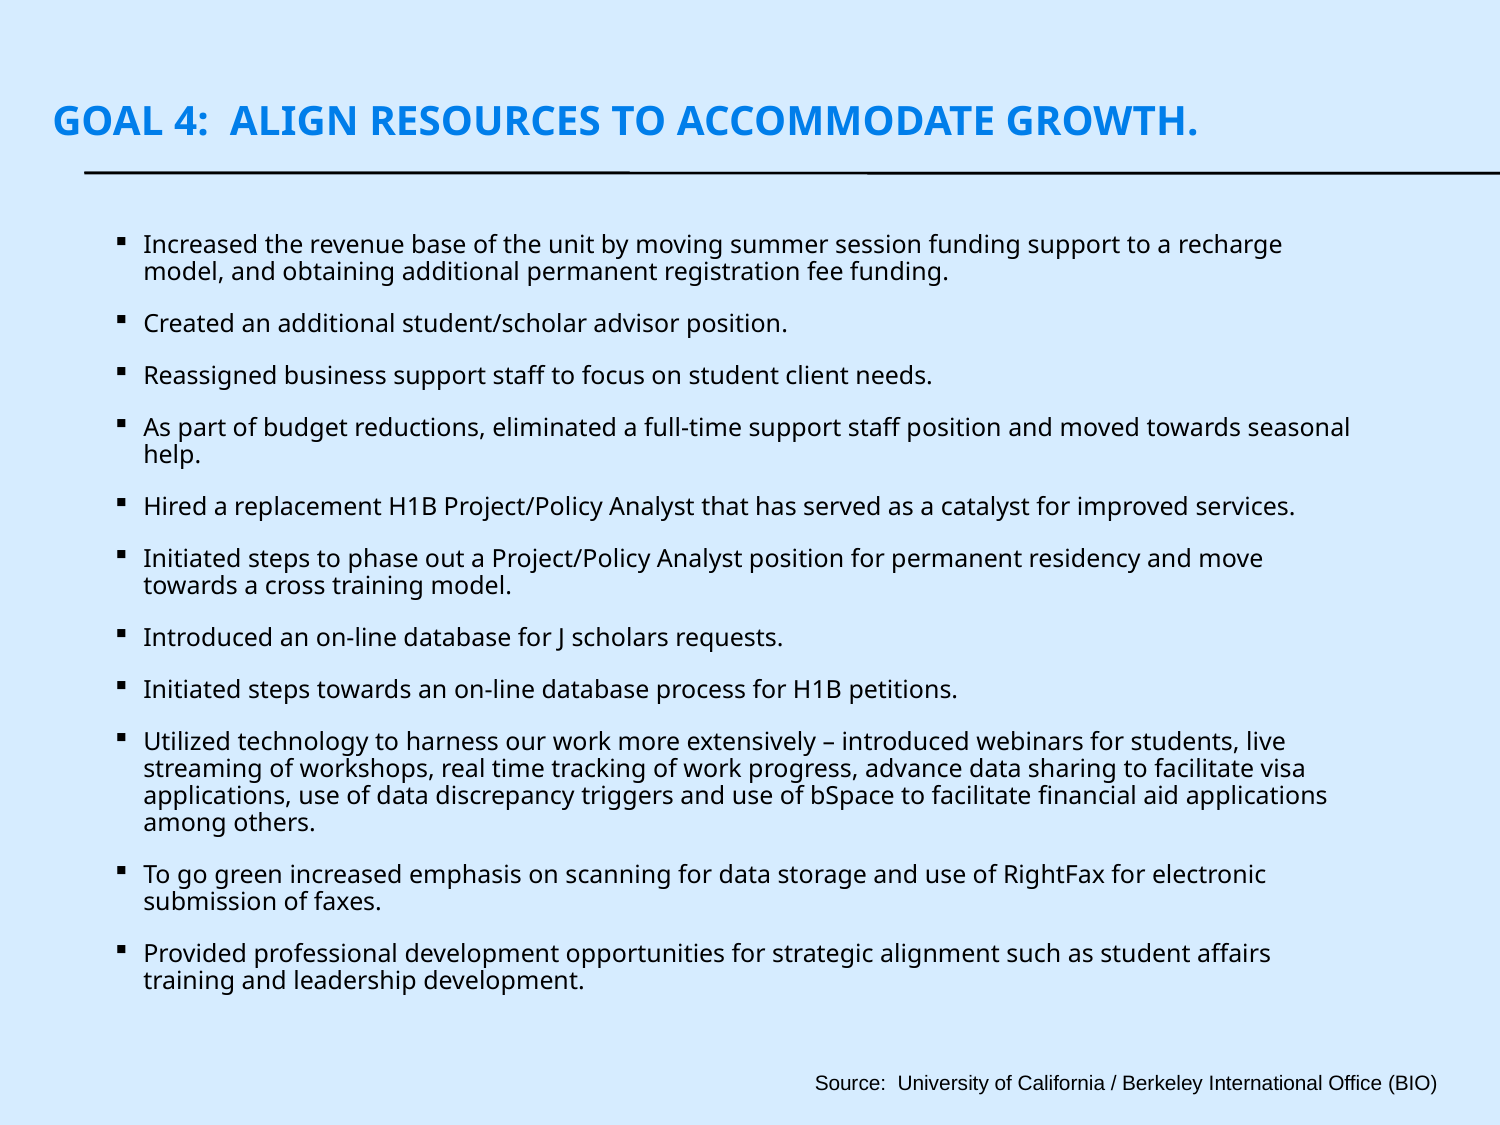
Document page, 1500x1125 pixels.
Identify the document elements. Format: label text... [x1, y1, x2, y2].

list Increased the revenue base of the unit by moving summer session funding support to a recharge model, and obtaining additional permanent registration fee funding. Created an additional student/scholar advisor position. Reassigned business support staff to focus on student client needs. As part of budget reductions, eliminated a full-time support staff position and moved towards seasonal help. Hired a replacement H1B Project/Policy Analyst that has served as a catalyst for improved services. Initiated steps to phase out a Project/Policy Analyst position for permanent residency and move towards a cross training model. Introduced an on-line database for J scholars requests. Initiated steps towards an on-line database process for H1B petitions. Utilized technology to harness our work more extensively – introduced webinars for students, live streaming of workshops, real time tracking of work progress, advance data sharing to facilitate visa applications, use of data discrepancy triggers and use of bSpace to facilitate financial aid applications among others. To go green increased emphasis on scanning for data storage and use of RightFax for electronic submission of faxes. Provided professional development opportunities for strategic alignment such as student affairs training and leadership development. [99, 224, 1375, 1000]
text_box Source: University of California / Berkeley International Office (BIO) [799, 1062, 1475, 1103]
title Goal 4: Align resources to accommodate growth. [37, 87, 1463, 200]
